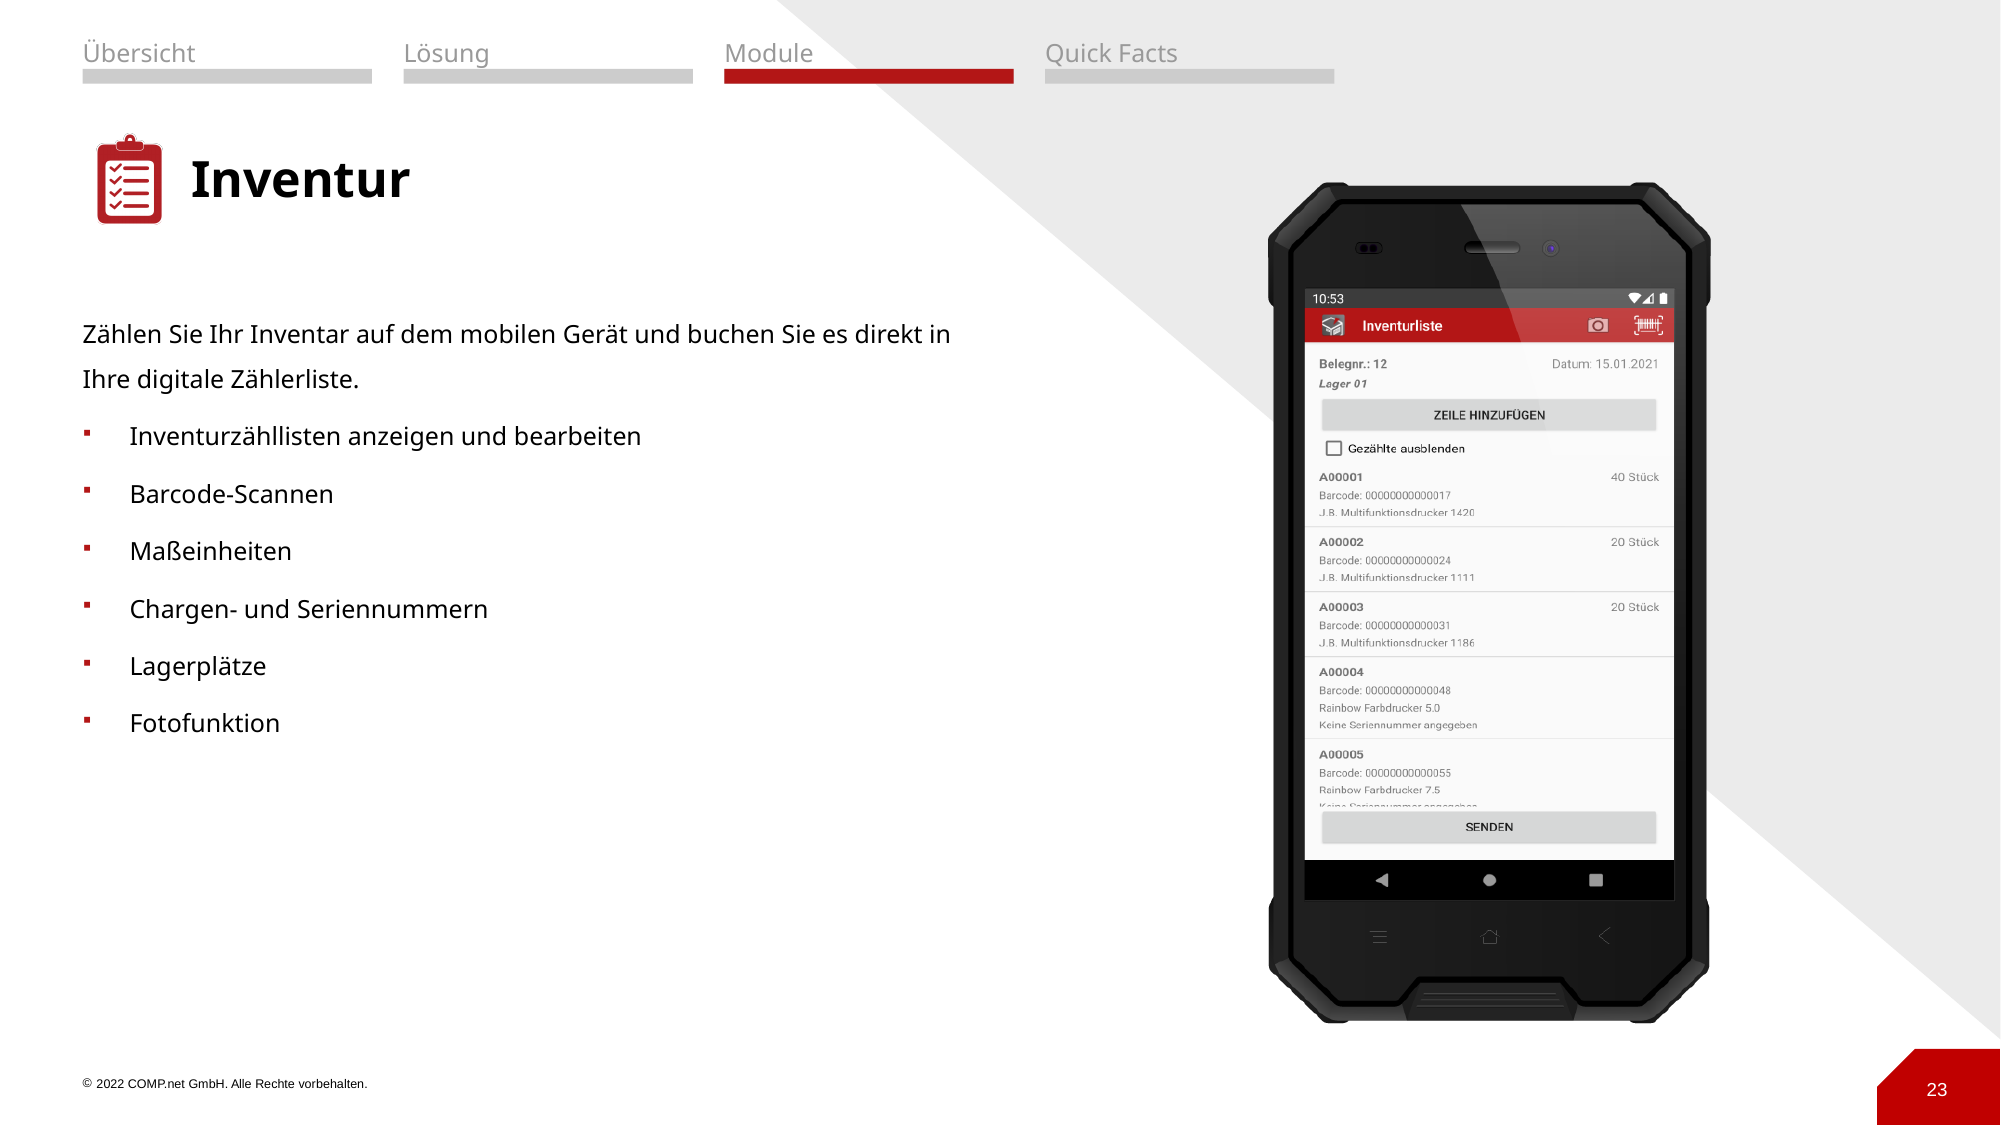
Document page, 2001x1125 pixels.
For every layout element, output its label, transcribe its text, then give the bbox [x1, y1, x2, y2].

list Zählen Sie Ihr Inventar auf dem mobilen Gerät und buchen Sie es direkt in Ihre digitale Zählerliste. Inventurzähllisten anzeigen und bearbeiten Barcode-Scannen Maßeinheiten Chargen- und Seriennummern Lagerplätze Fotofunktion [82, 303, 957, 1040]
picture [1226, 148, 1748, 1040]
picture [96, 133, 163, 225]
text_box [724, 68, 1014, 84]
title Inventur [191, 147, 1030, 208]
